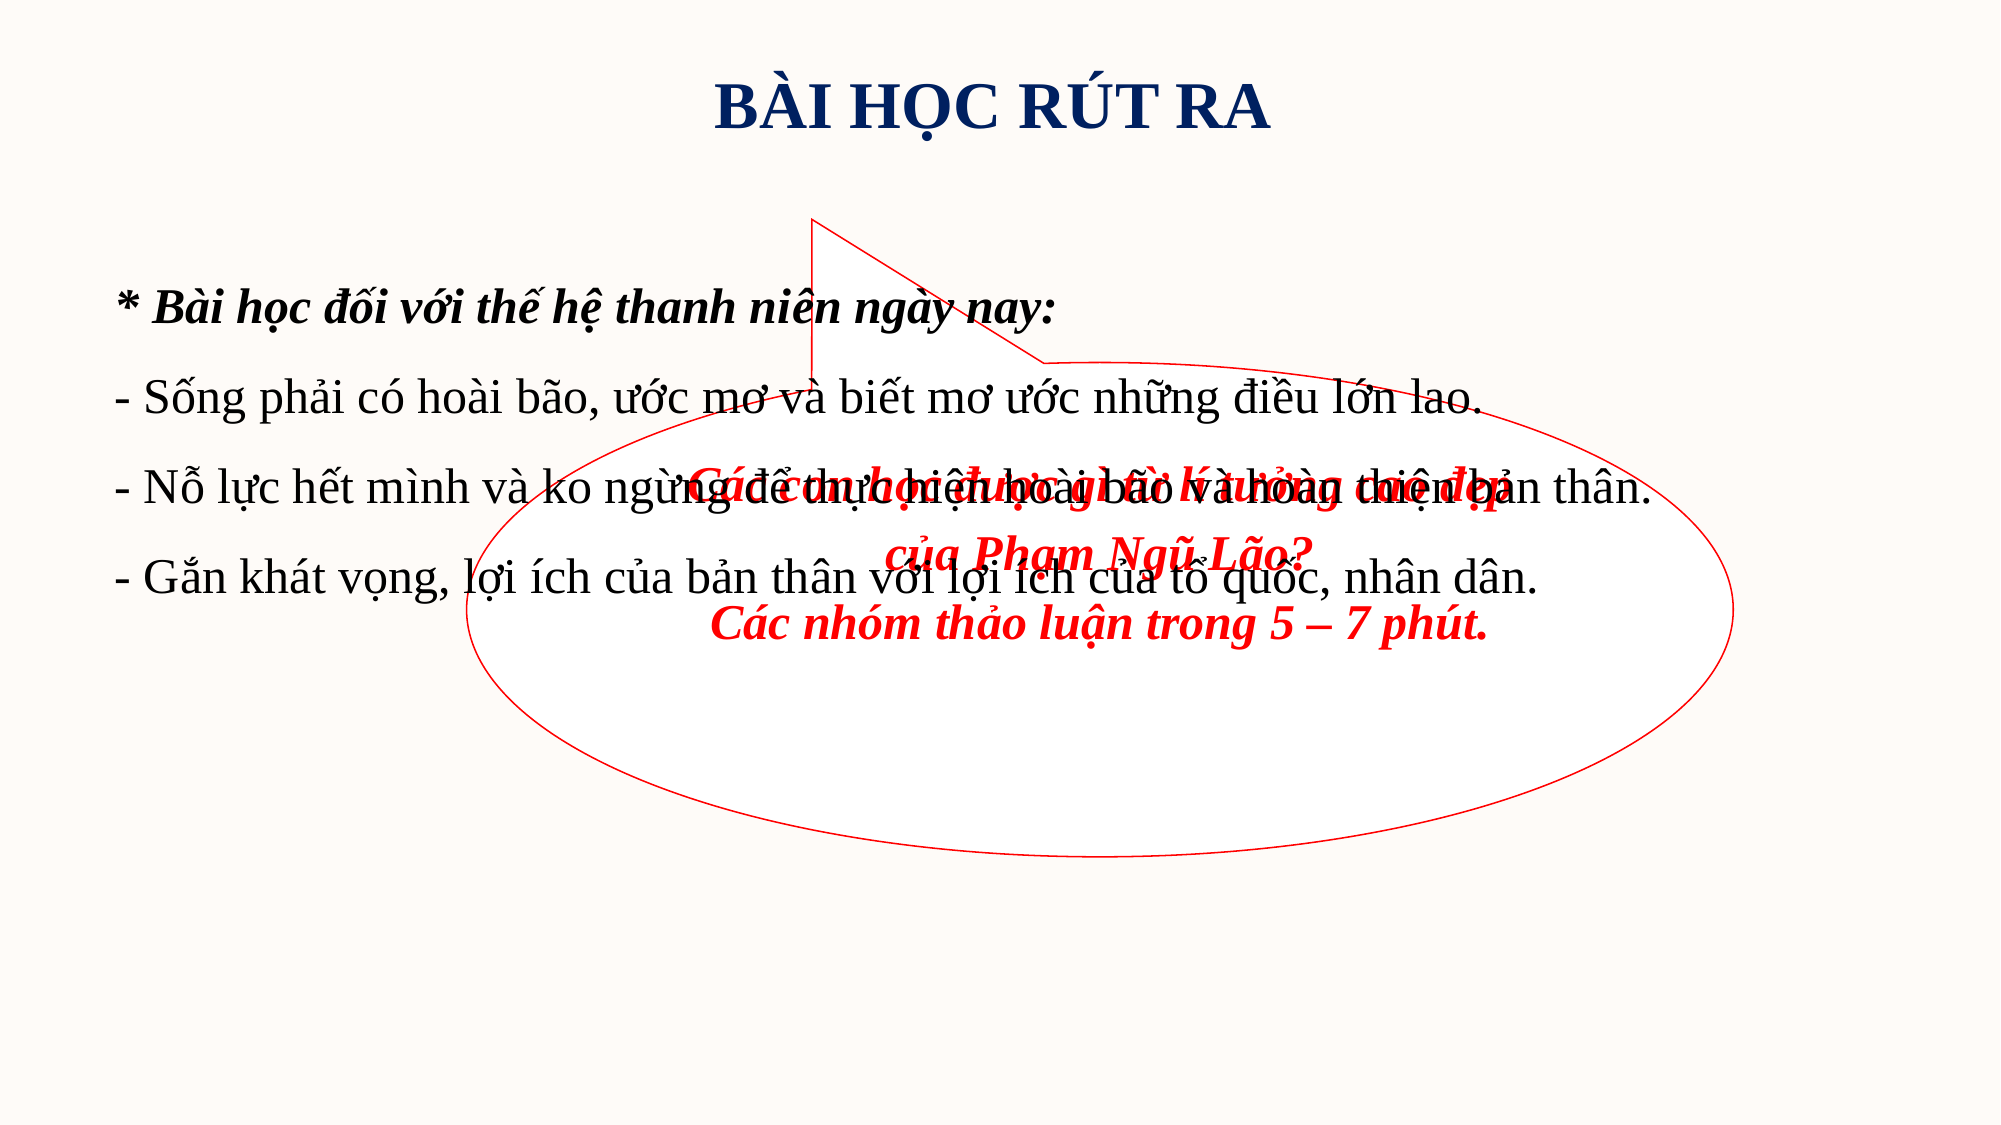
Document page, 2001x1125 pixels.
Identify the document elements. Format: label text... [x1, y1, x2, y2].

text_box * Bài học đối với thế hệ thanh niên ngày nay: - Sống phải có hoài bão, ước mơ và biết mơ ước những điều lớn lao. - Nỗ lực hết mình và ko ngừng để thực hiện hoài bão và hoàn thiện bản thân. - Gắn khát vọng, lợi ích của bản thân với lợi ích của tổ quốc, nhân dân. [99, 236, 1917, 611]
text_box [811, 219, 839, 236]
text_box BÀI HỌC RÚT RA [33, 58, 1984, 236]
text_box Các con học được gì từ lí tưởng cao đẹp của Phạm Ngũ Lão? Các nhóm thảo luận trong 5 – 7 phút. [466, 611, 1734, 857]
